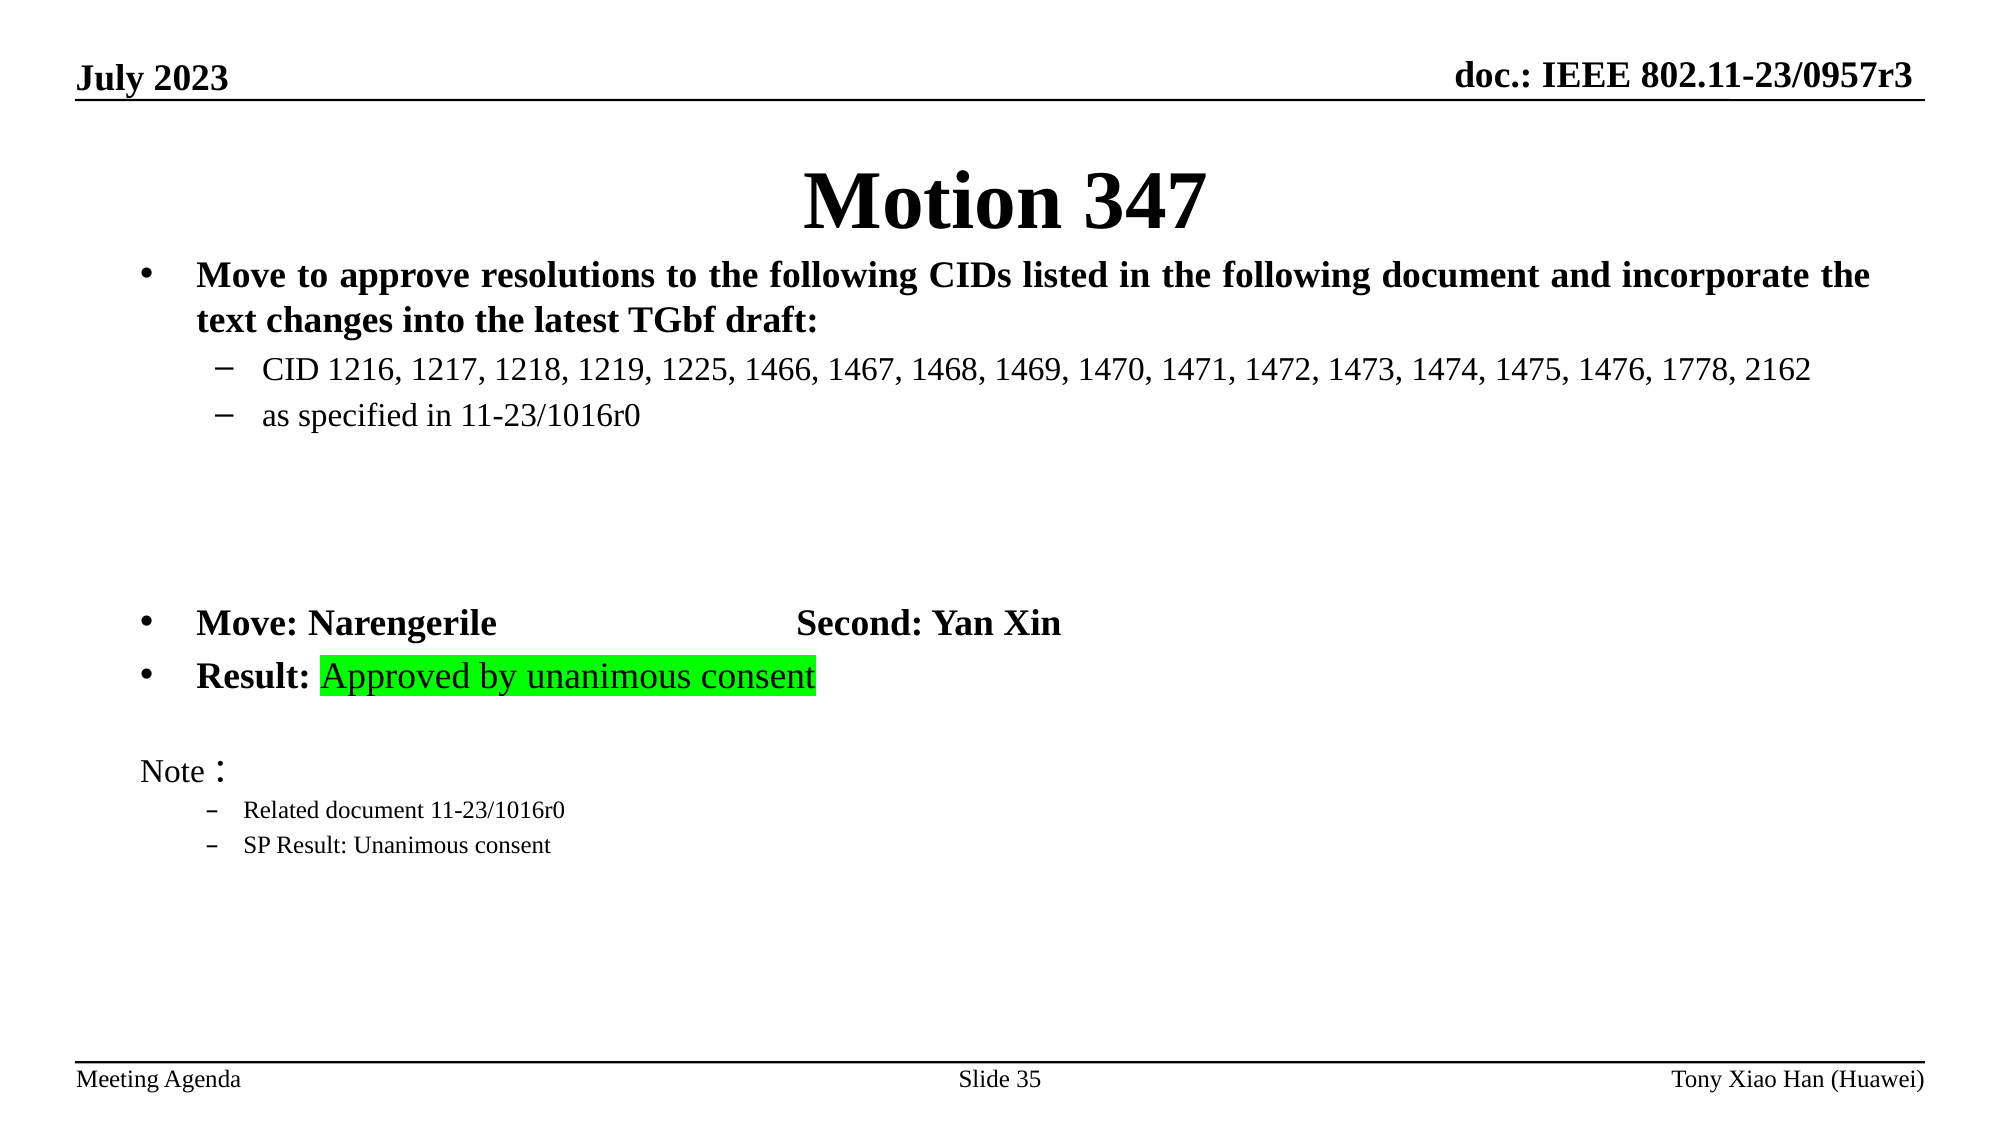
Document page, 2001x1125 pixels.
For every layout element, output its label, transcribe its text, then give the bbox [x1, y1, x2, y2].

text_box Move to approve resolutions to the following CIDs listed in the following document and incorporate the text changes into the latest TGbf draft: CID 1216, 1217, 1218, 1219, 1225, 1466, 1467, 1468, 1469, 1470, 1471, 1472, 1473, 1474, 1475, 1476, 1778, 2162 as specified in 11-23/1016r0 Move: Narengerile Second: Yan Xin Result: Approved by unanimous consent Note： Related document 11-23/1016r0 SP Result: Unanimous consent [125, 212, 1888, 900]
text_box Motion 347 [368, 137, 1644, 212]
